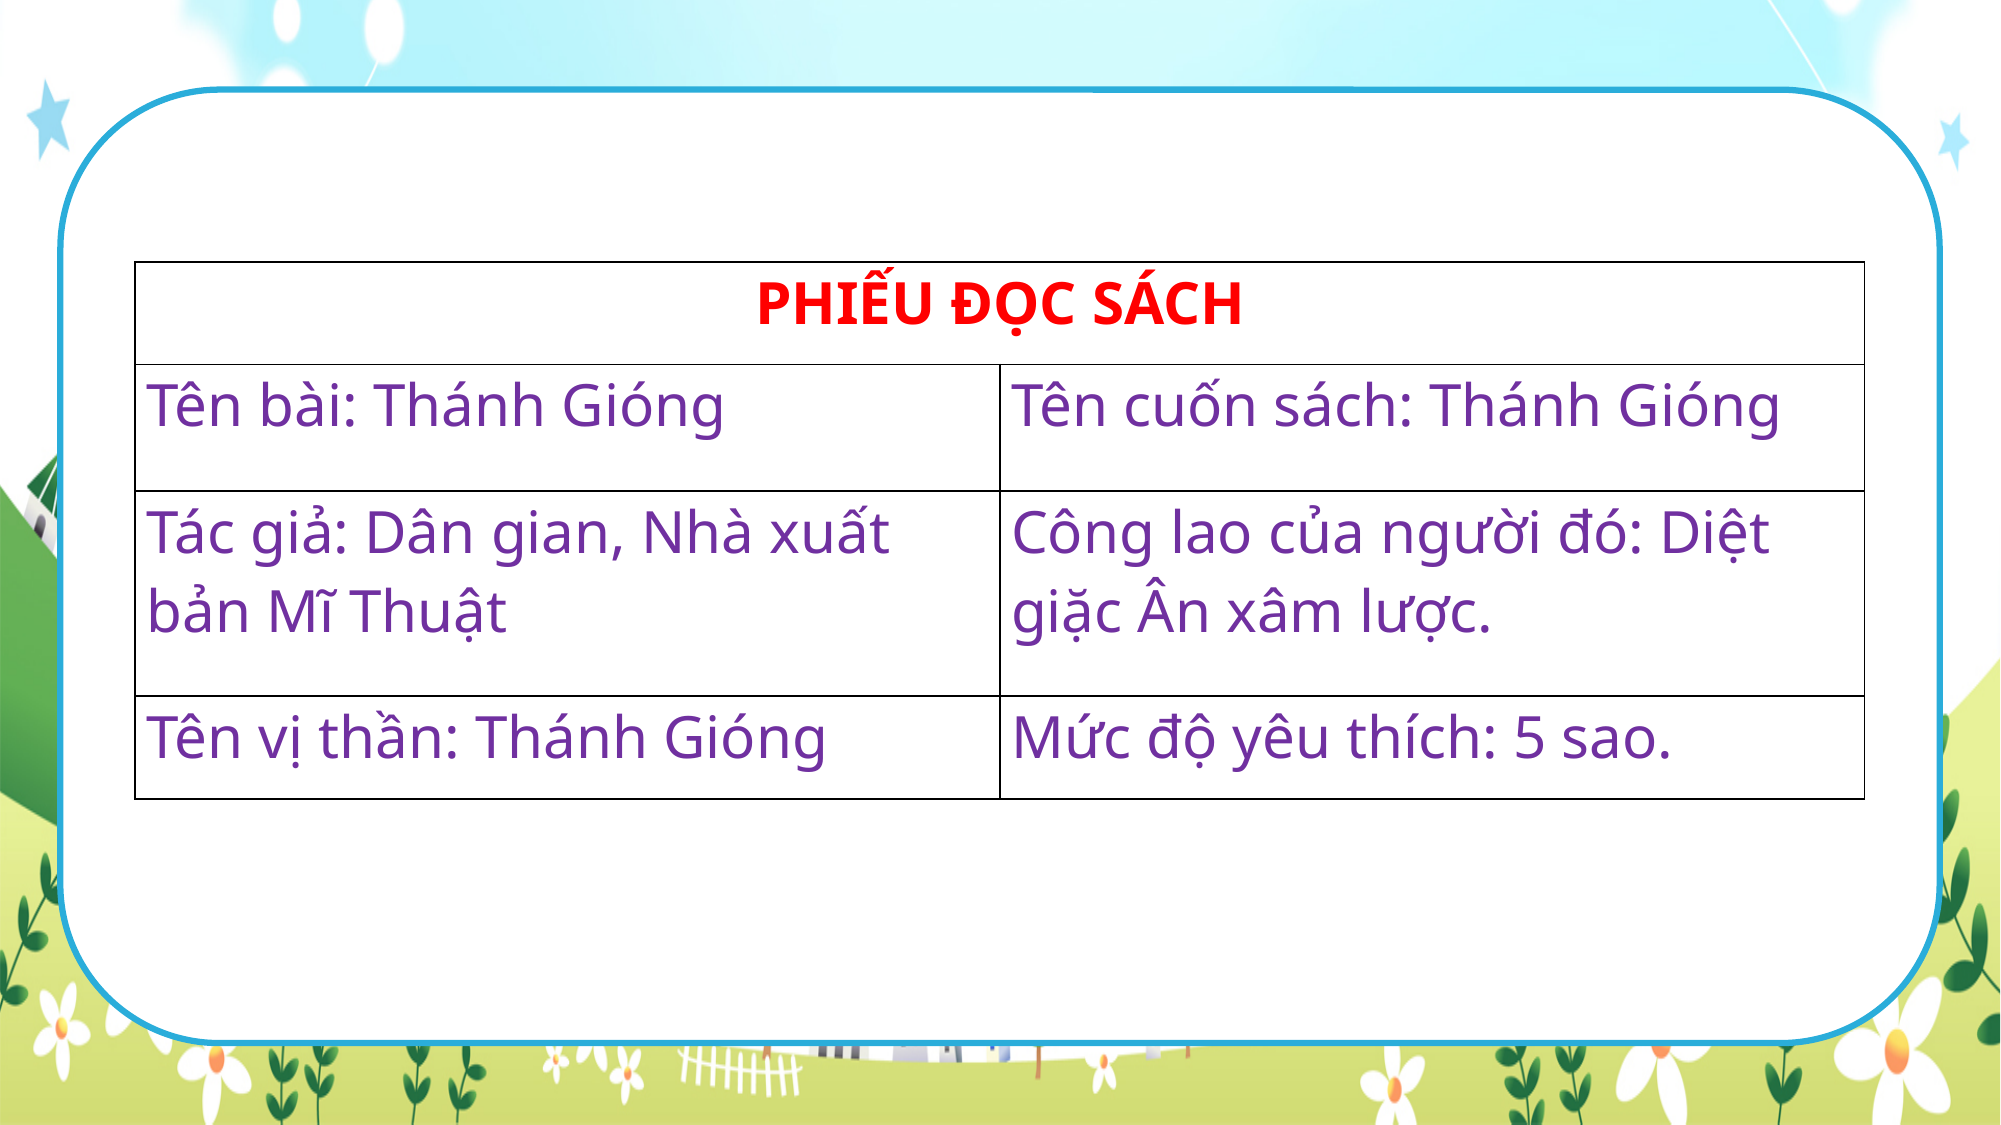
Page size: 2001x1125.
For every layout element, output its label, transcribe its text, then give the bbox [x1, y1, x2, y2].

table_cell Tên bài: Thánh Gióng [136, 365, 999, 490]
table_cell Tác giả: Dân gian, Nhà xuất bản Mĩ Thuật [136, 492, 999, 695]
text_box [59, 88, 1941, 1045]
table_cell Mức độ yêu thích: 5 sao. [1001, 697, 1864, 798]
picture [0, 0, 2001, 1125]
table_header PHIẾU ĐỌC SÁCH [136, 263, 1864, 364]
table_cell Tên vị thần: Thánh Gióng [136, 697, 999, 798]
table_cell Tên cuốn sách: Thánh Gióng [1001, 365, 1864, 490]
table_cell Công lao của người đó: Diệt giặc Ân xâm lược. [1001, 492, 1864, 695]
